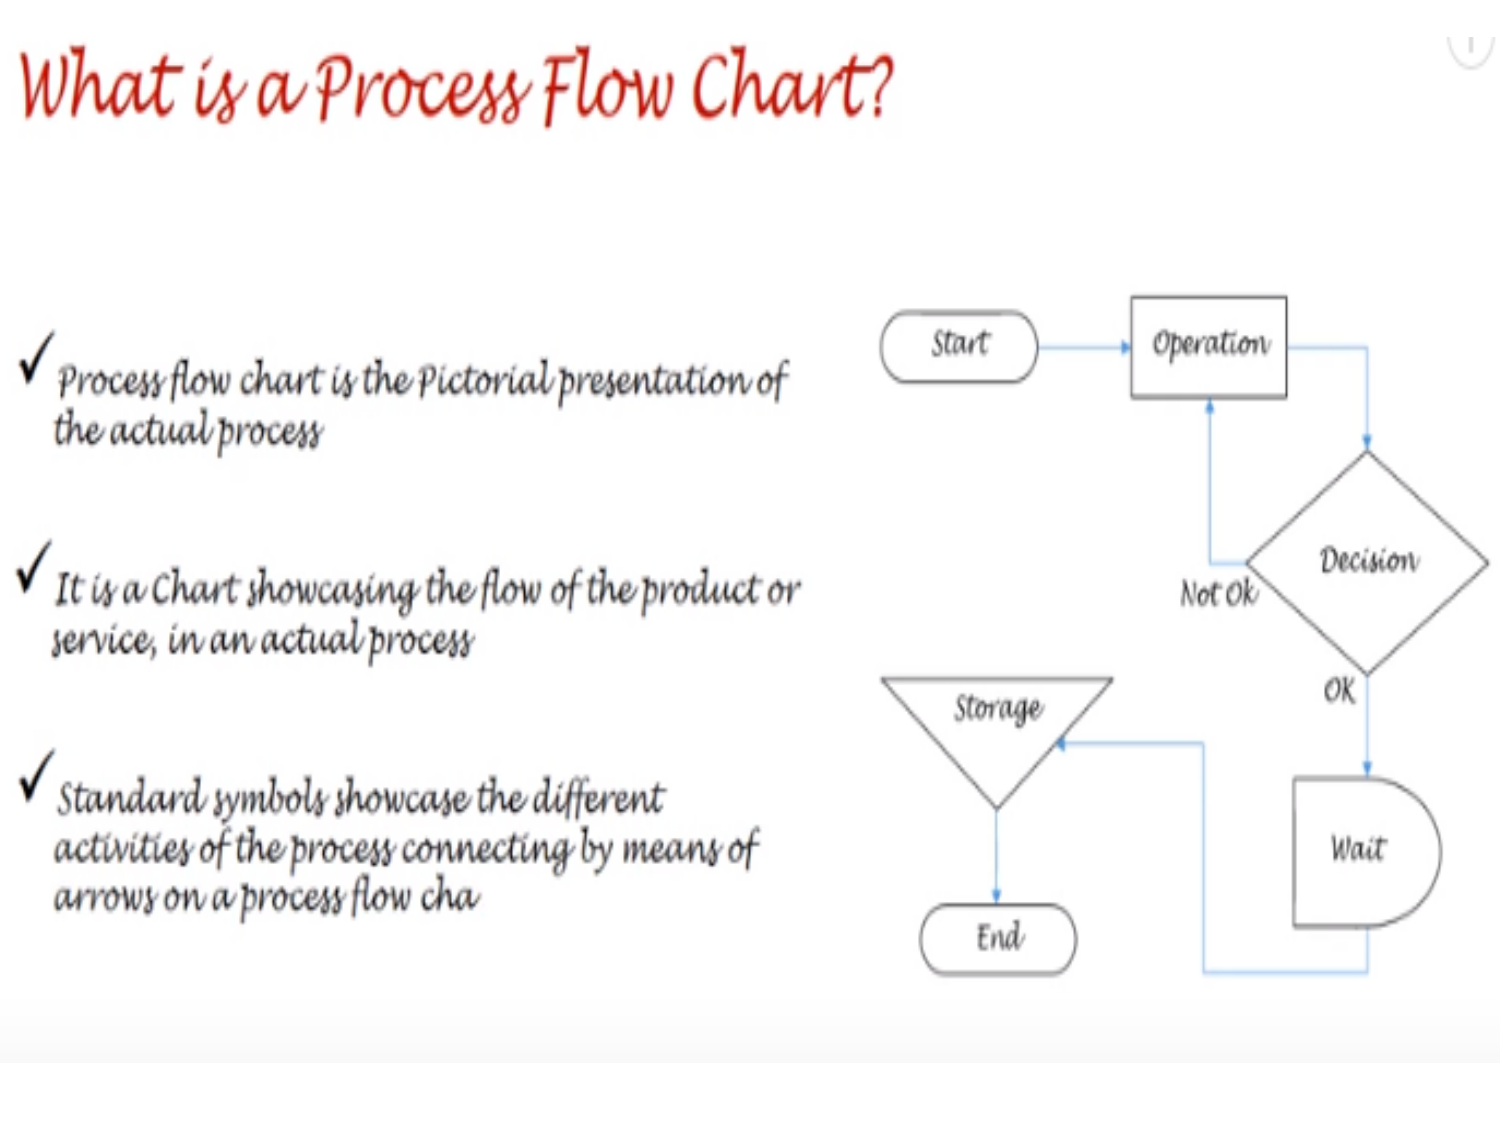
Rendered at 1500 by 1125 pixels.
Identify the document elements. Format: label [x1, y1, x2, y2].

list [0, 37, 1500, 1063]
